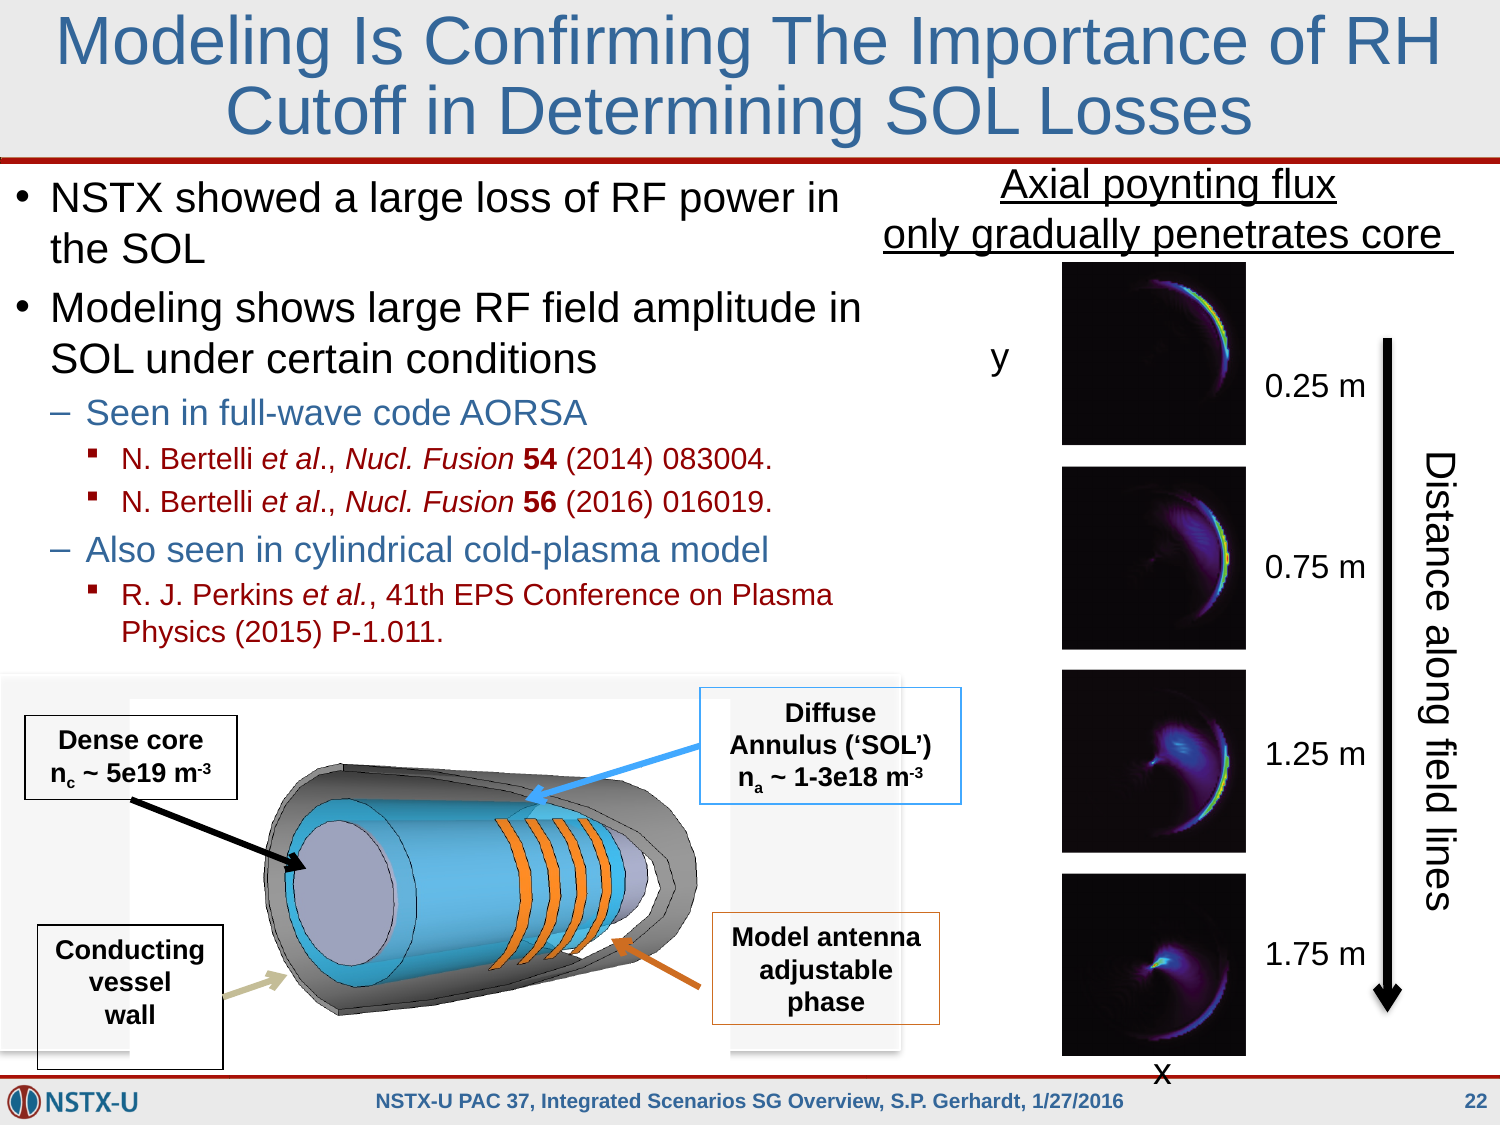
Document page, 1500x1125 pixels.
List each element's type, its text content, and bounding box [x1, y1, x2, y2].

text_box 1.25 m [1250, 724, 1383, 780]
picture [129, 699, 731, 1069]
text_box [222, 974, 288, 993]
list NSTX showed a large loss of RF power in the SOL Modeling shows large RF field amplitude in SOL under certain conditions Seen in full-wave code AORSA N. Bertelli et al., Nucl. Fusion 54 (2014) 083004. N. Bertelli et al., Nucl. Fusion 56 (2016) 016019. Also seen in cylindrical cold-plasma model R. J. Perkins et al., 41th EPS Conference on Plasma Physics (2015) P-1.011. [0, 162, 900, 663]
text_box Conducting vessel wall [37, 924, 124, 1070]
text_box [610, 938, 701, 988]
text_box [130, 795, 307, 869]
text_box 0.75 m [1391, 537, 1400, 593]
title Modeling Is Confirming The Importance of RH Cutoff in Determining SOL Losses [0, 0, 1500, 158]
picture [1475, 158, 1500, 164]
text_box x [1112, 1064, 1213, 1100]
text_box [524, 744, 701, 801]
text_box Diffuse Annulus (‘SOL’) na ~ 1-3e18 m-3 [699, 687, 962, 805]
text_box 1.25 m [1391, 724, 1400, 780]
text_box Model antenna adjustable phase [735, 912, 940, 1025]
text_box [0, 674, 901, 1051]
text_box 0.75 m [1250, 537, 1383, 593]
picture [1062, 262, 1246, 1056]
text_box 1.75 m [1250, 924, 1383, 980]
text_box Distance along field lines [1410, 387, 1476, 975]
text_box 0.25 m [1391, 356, 1400, 412]
text_box 0.25 m [1250, 356, 1383, 412]
picture [0, 1075, 1500, 1125]
text_box Dense core nc ~ 5e19 m-3 [24, 715, 124, 800]
text_box y [950, 324, 1050, 385]
text_box Axial poynting flux only gradually penetrates core [862, 149, 1475, 265]
text_box 1.75 m [1391, 924, 1400, 980]
picture [0, 158, 862, 162]
